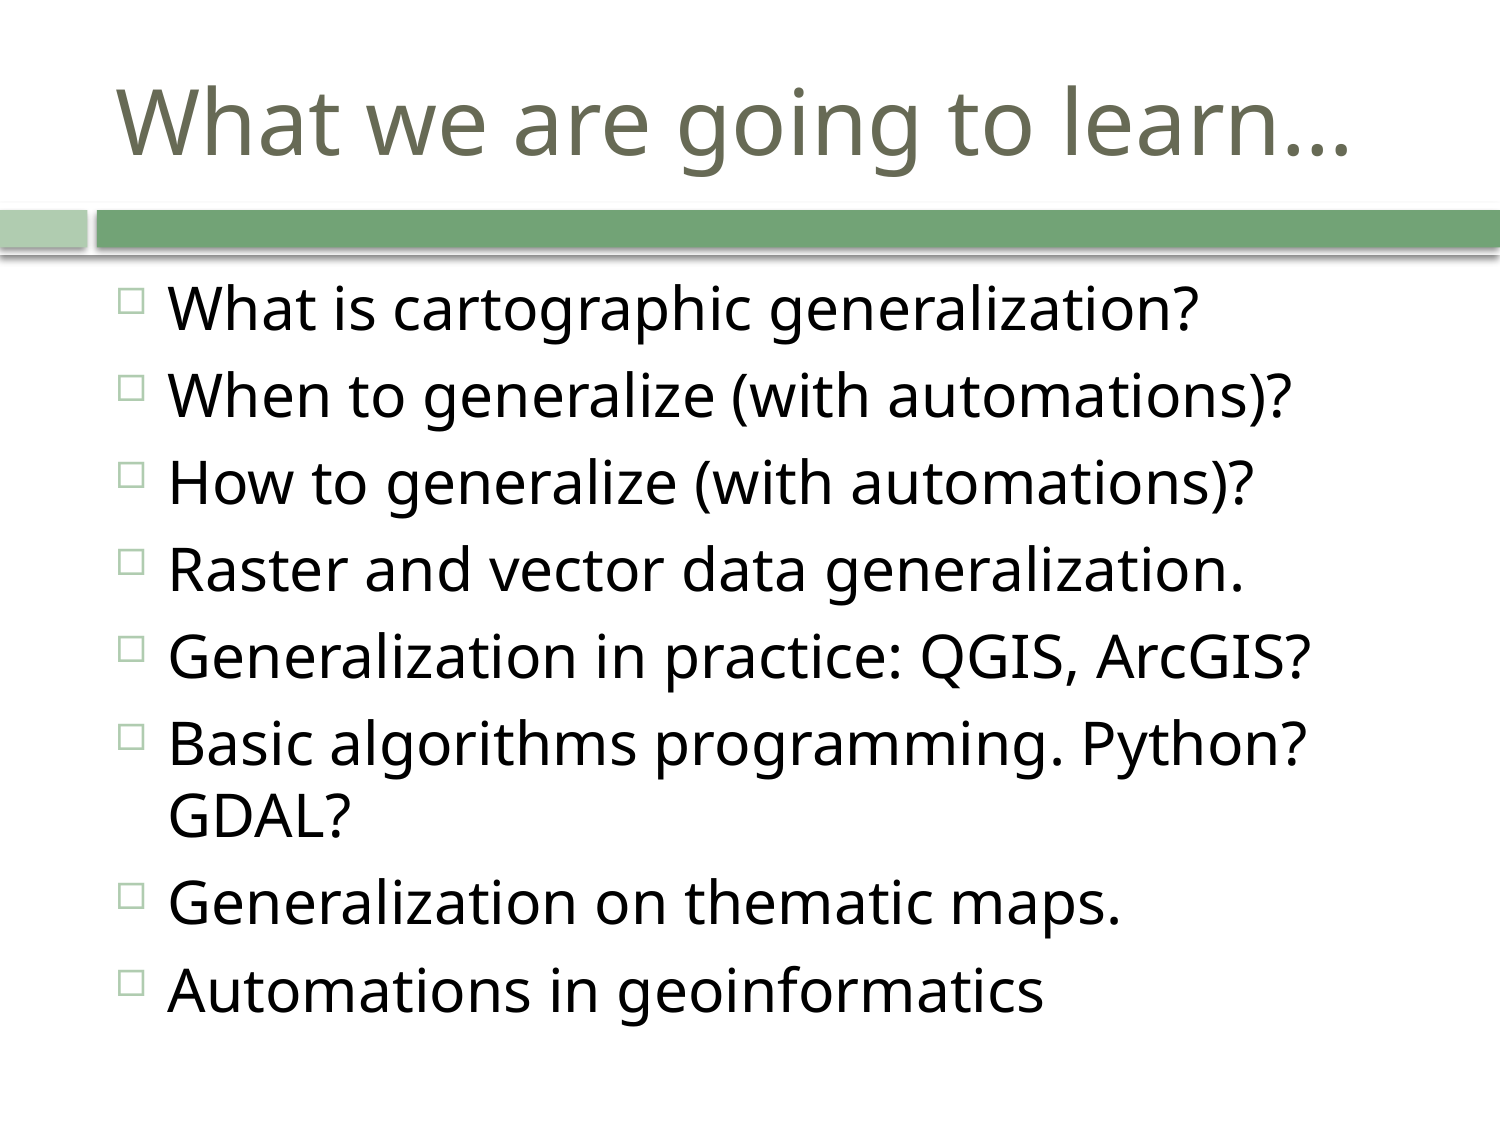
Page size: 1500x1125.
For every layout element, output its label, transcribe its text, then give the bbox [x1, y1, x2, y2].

list What is cartographic generalization? When to generalize (with automations)? How to generalize (with automations)? Raster and vector data generalization. Generalization in practice: QGIS, ArcGIS? Basic algorithms programming. Python? GDAL? Generalization on thematic maps. Automations in geoinformatics [100, 262, 1438, 1000]
title What we are going to learn… [100, 37, 1438, 200]
